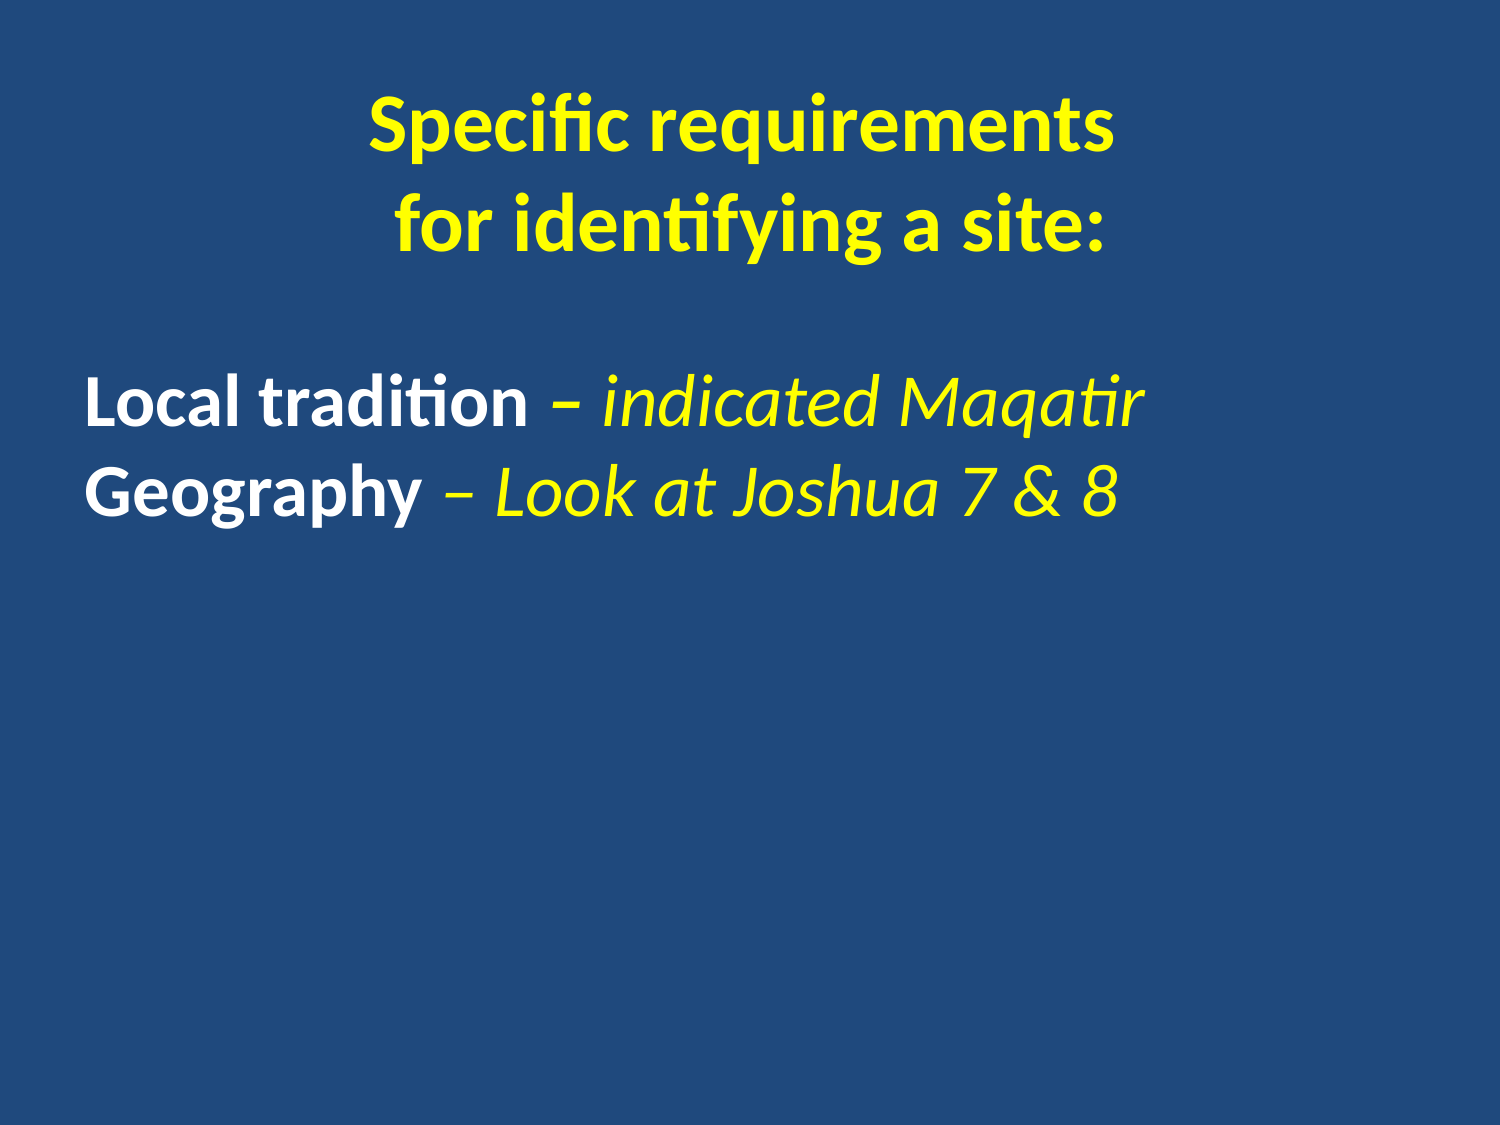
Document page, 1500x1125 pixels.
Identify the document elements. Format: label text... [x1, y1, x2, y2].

text_box Local tradition – indicated Maqatir Geography – Look at Joshua 7 & 8 [70, 343, 1447, 629]
text_box Specific requirements for identifying a site: [0, 60, 1500, 276]
